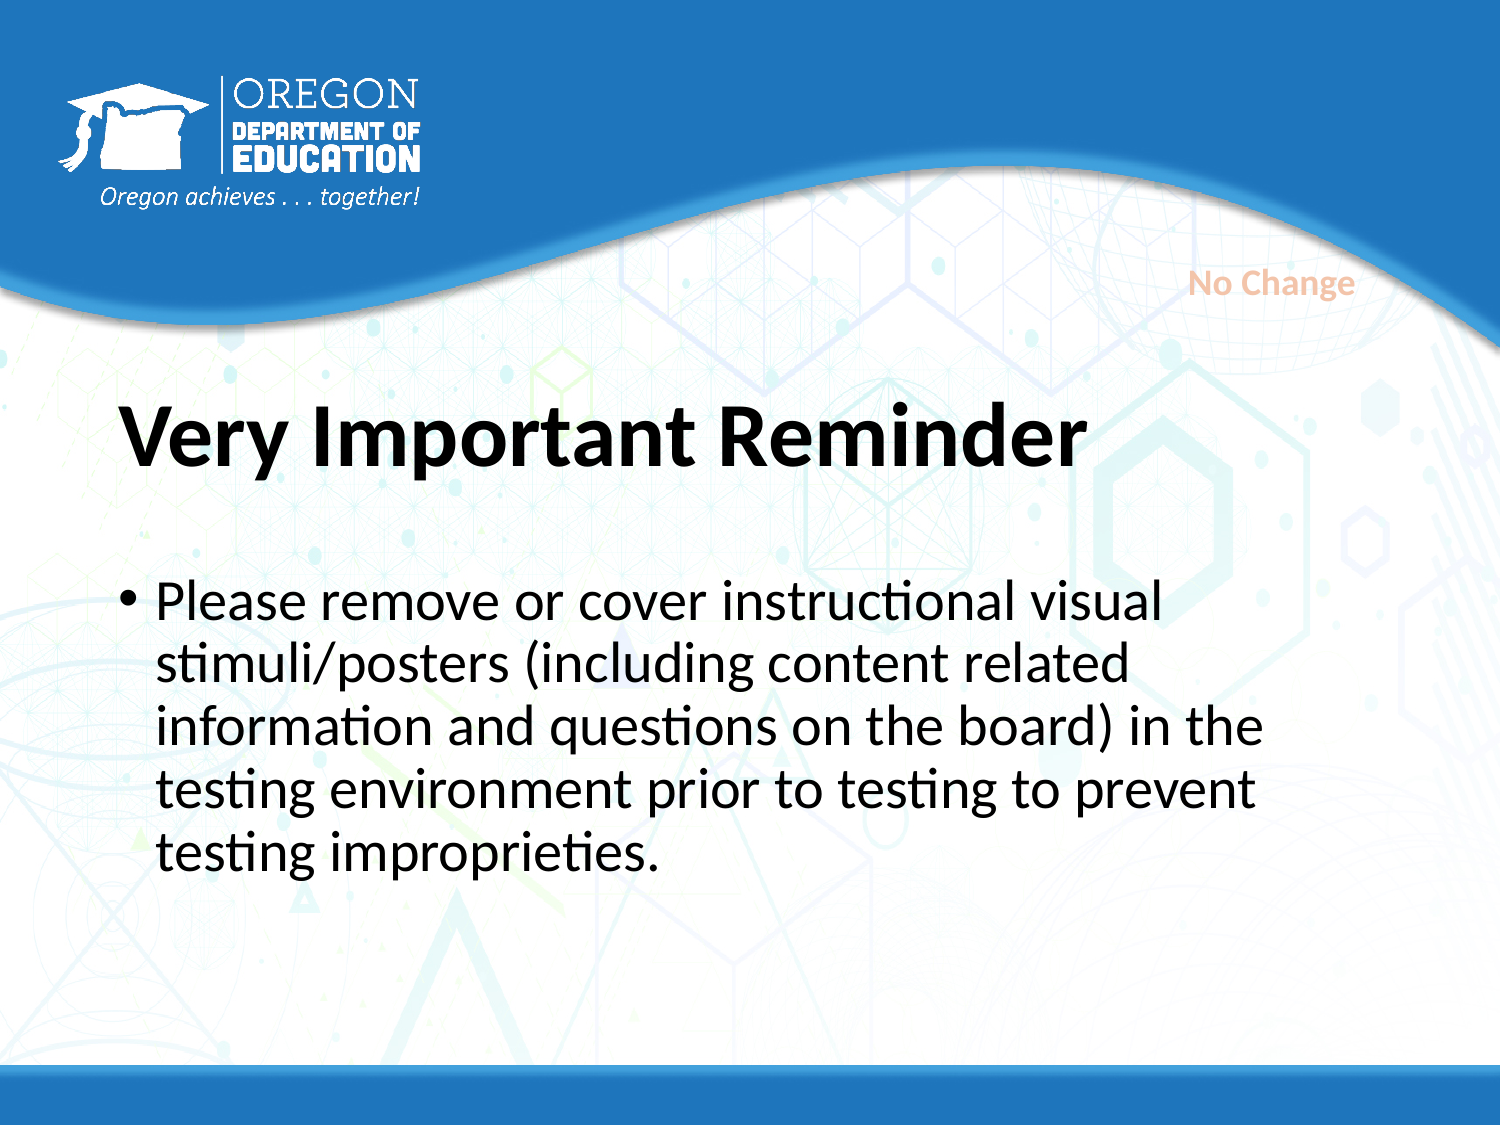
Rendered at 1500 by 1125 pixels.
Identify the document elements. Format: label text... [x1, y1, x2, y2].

picture [0, 0, 1500, 1125]
title Very Important Reminder [103, 327, 1397, 546]
list Please remove or cover instructional visual stimuli/posters (including content related information and questions on the board) in the testing environment prior to testing to prevent testing improprieties. [103, 562, 1397, 1014]
text_box No Change [1173, 250, 1429, 310]
